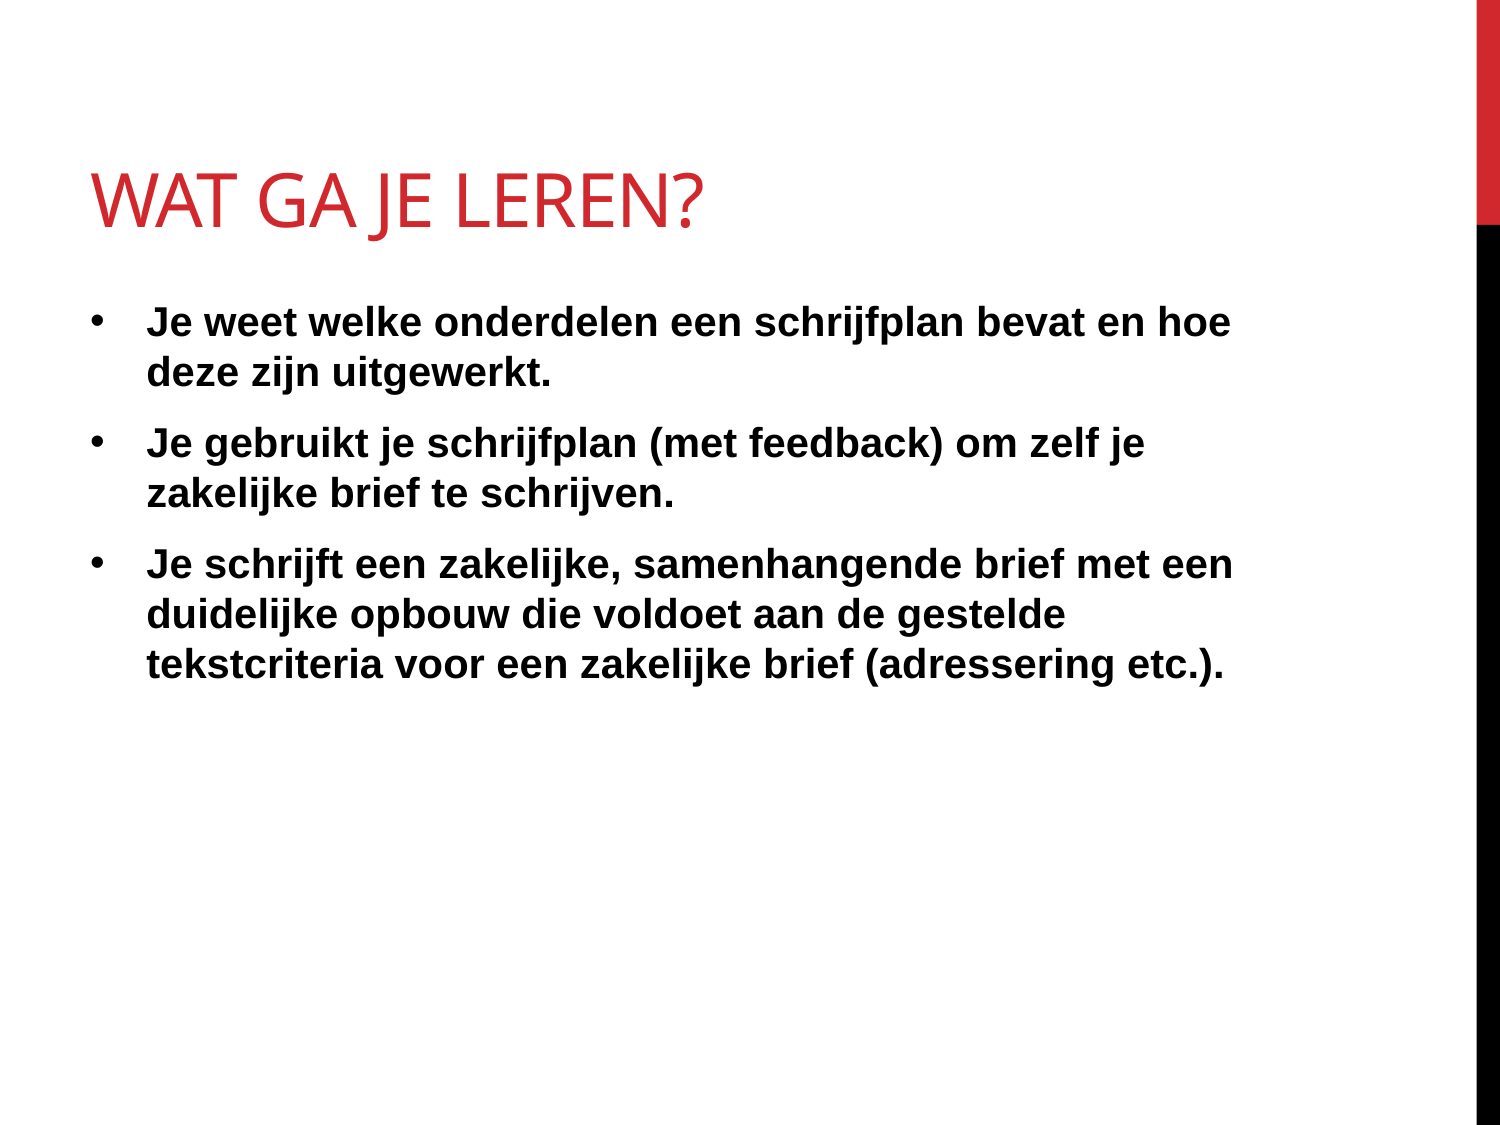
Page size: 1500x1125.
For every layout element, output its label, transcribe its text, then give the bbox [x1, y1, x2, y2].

list Je weet welke onderdelen een schrijfplan bevat en hoe deze zijn uitgewerkt. Je gebruikt je schrijfplan (met feedback) om zelf je zakelijke brief te schrijven. Je schrijft een zakelijke, samenhangende brief met een duidelijke opbouw die voldoet aan de gestelde tekstcriteria voor een zakelijke brief (adressering etc.). [75, 287, 1325, 1005]
title Wat ga je leren? [75, 25, 1025, 250]
